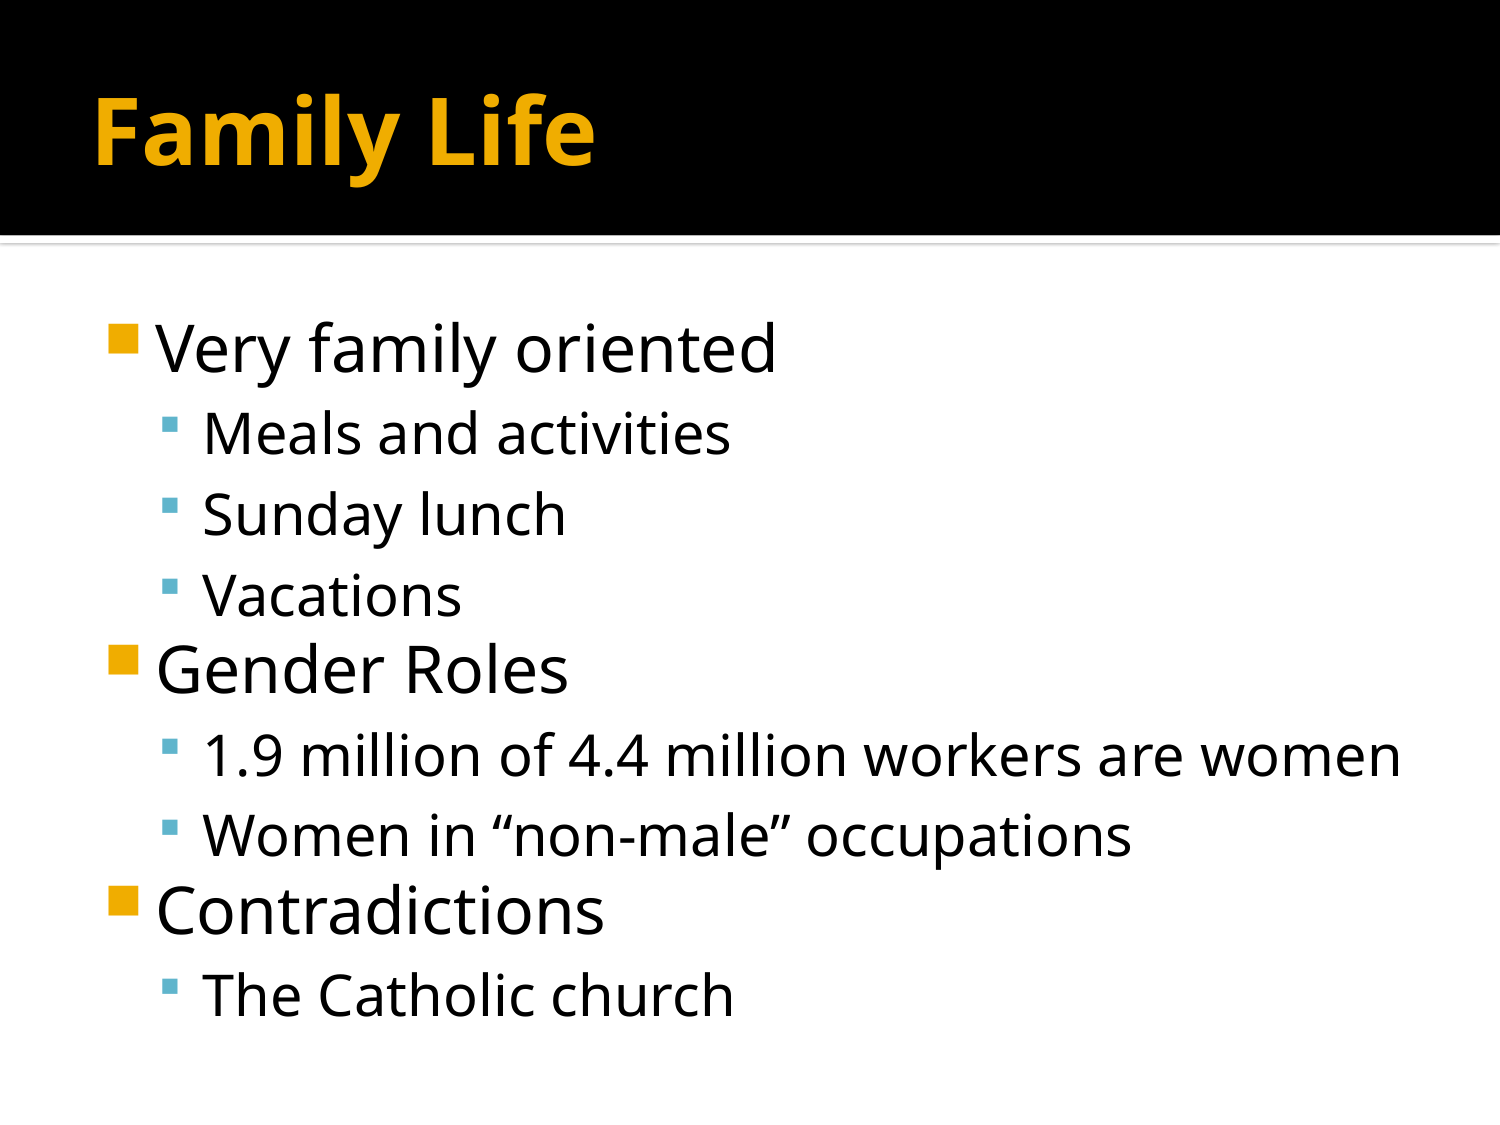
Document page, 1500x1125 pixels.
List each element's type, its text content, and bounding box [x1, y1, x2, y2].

list Very family oriented Meals and activities Sunday lunch Vacations Gender Roles 1.9 million of 4.4 million workers are women Women in “non-male” occupations Contradictions The Catholic church [75, 291, 1425, 1050]
title Family Life [75, 25, 1425, 231]
